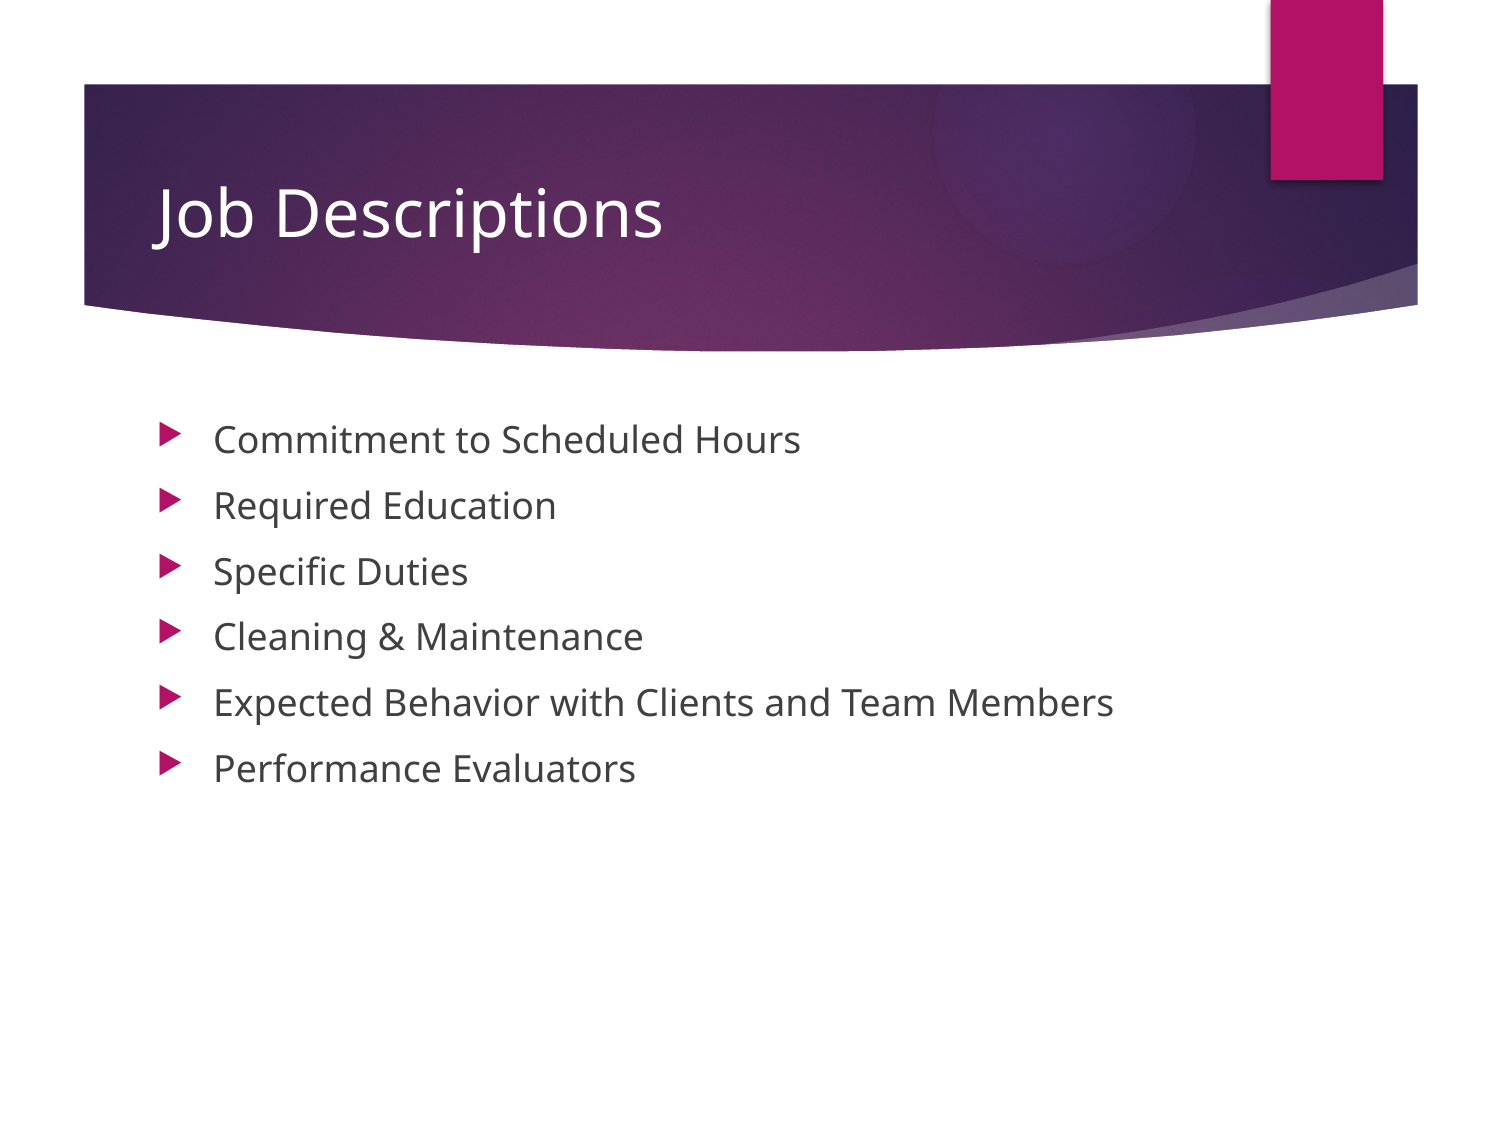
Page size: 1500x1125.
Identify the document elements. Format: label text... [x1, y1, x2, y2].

list Commitment to Scheduled Hours Required Education Specific Duties Cleaning & Maintenance Expected Behavior with Clients and Team Members Performance Evaluators [141, 408, 1183, 988]
title Job Descriptions [142, 152, 1183, 269]
